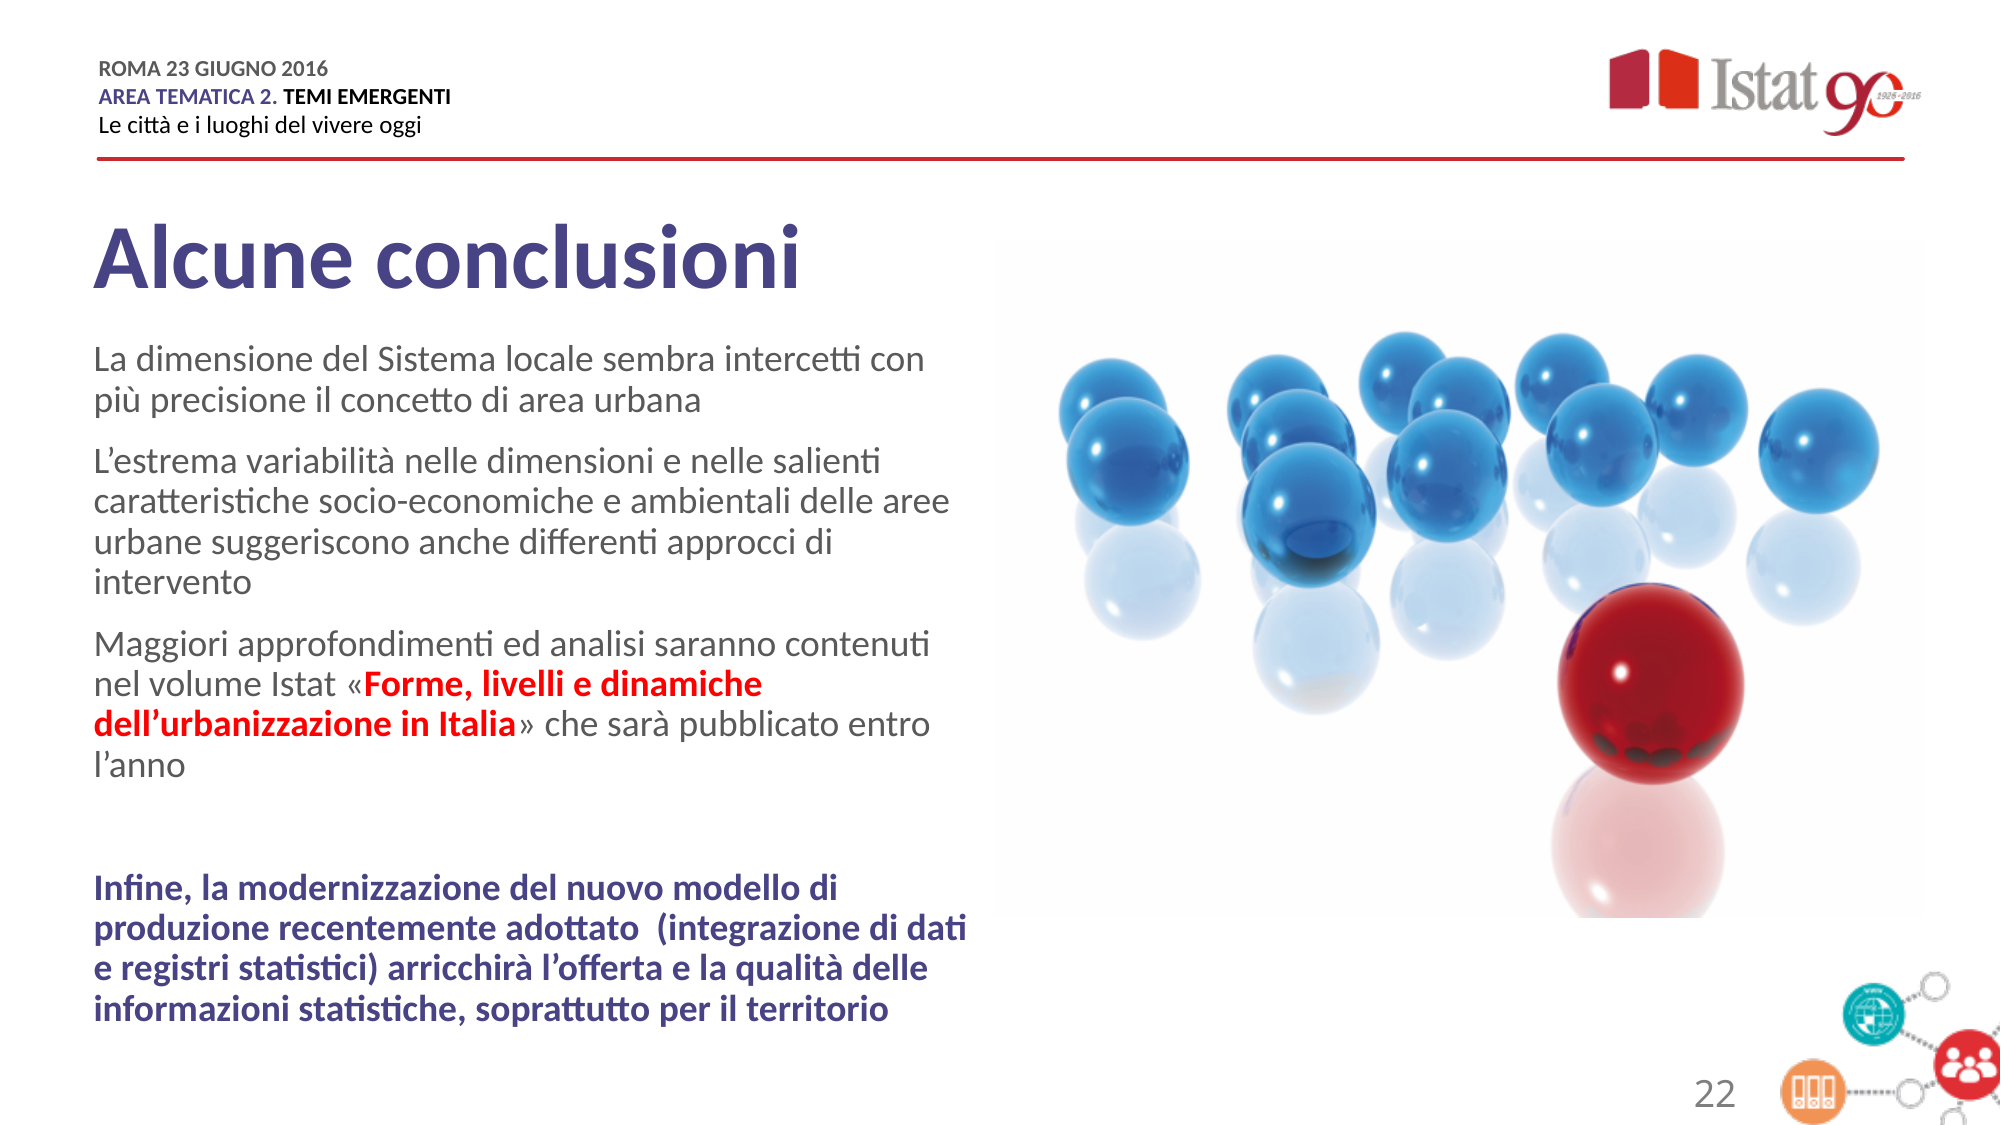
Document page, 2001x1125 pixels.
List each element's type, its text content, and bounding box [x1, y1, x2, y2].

text_box Alcune conclusioni [93, 209, 883, 314]
slide_number 22 [1574, 1062, 1752, 1116]
picture [993, 239, 1924, 918]
picture [1602, 29, 1928, 159]
text_box La dimensione del Sistema locale sembra intercetti con più precisione il concetto di area urbana L’estrema variabilità nelle dimensioni e nelle salienti caratteristiche socio-economiche e ambientali delle aree urbane suggeriscono anche differenti approcci di intervento Maggiori approfondimenti ed analisi saranno contenuti nel volume Istat «Forme, livelli e dinamiche dell’urbanizzazione in Italia» che sarà pubblicato entro l’anno Infine, la modernizzazione del nuovo modello di produzione recentemente adottato (integrazione di dati e registri statistici) arricchirà l’offerta e la qualità delle informazioni statistiche, soprattutto per il territorio [93, 339, 994, 1098]
